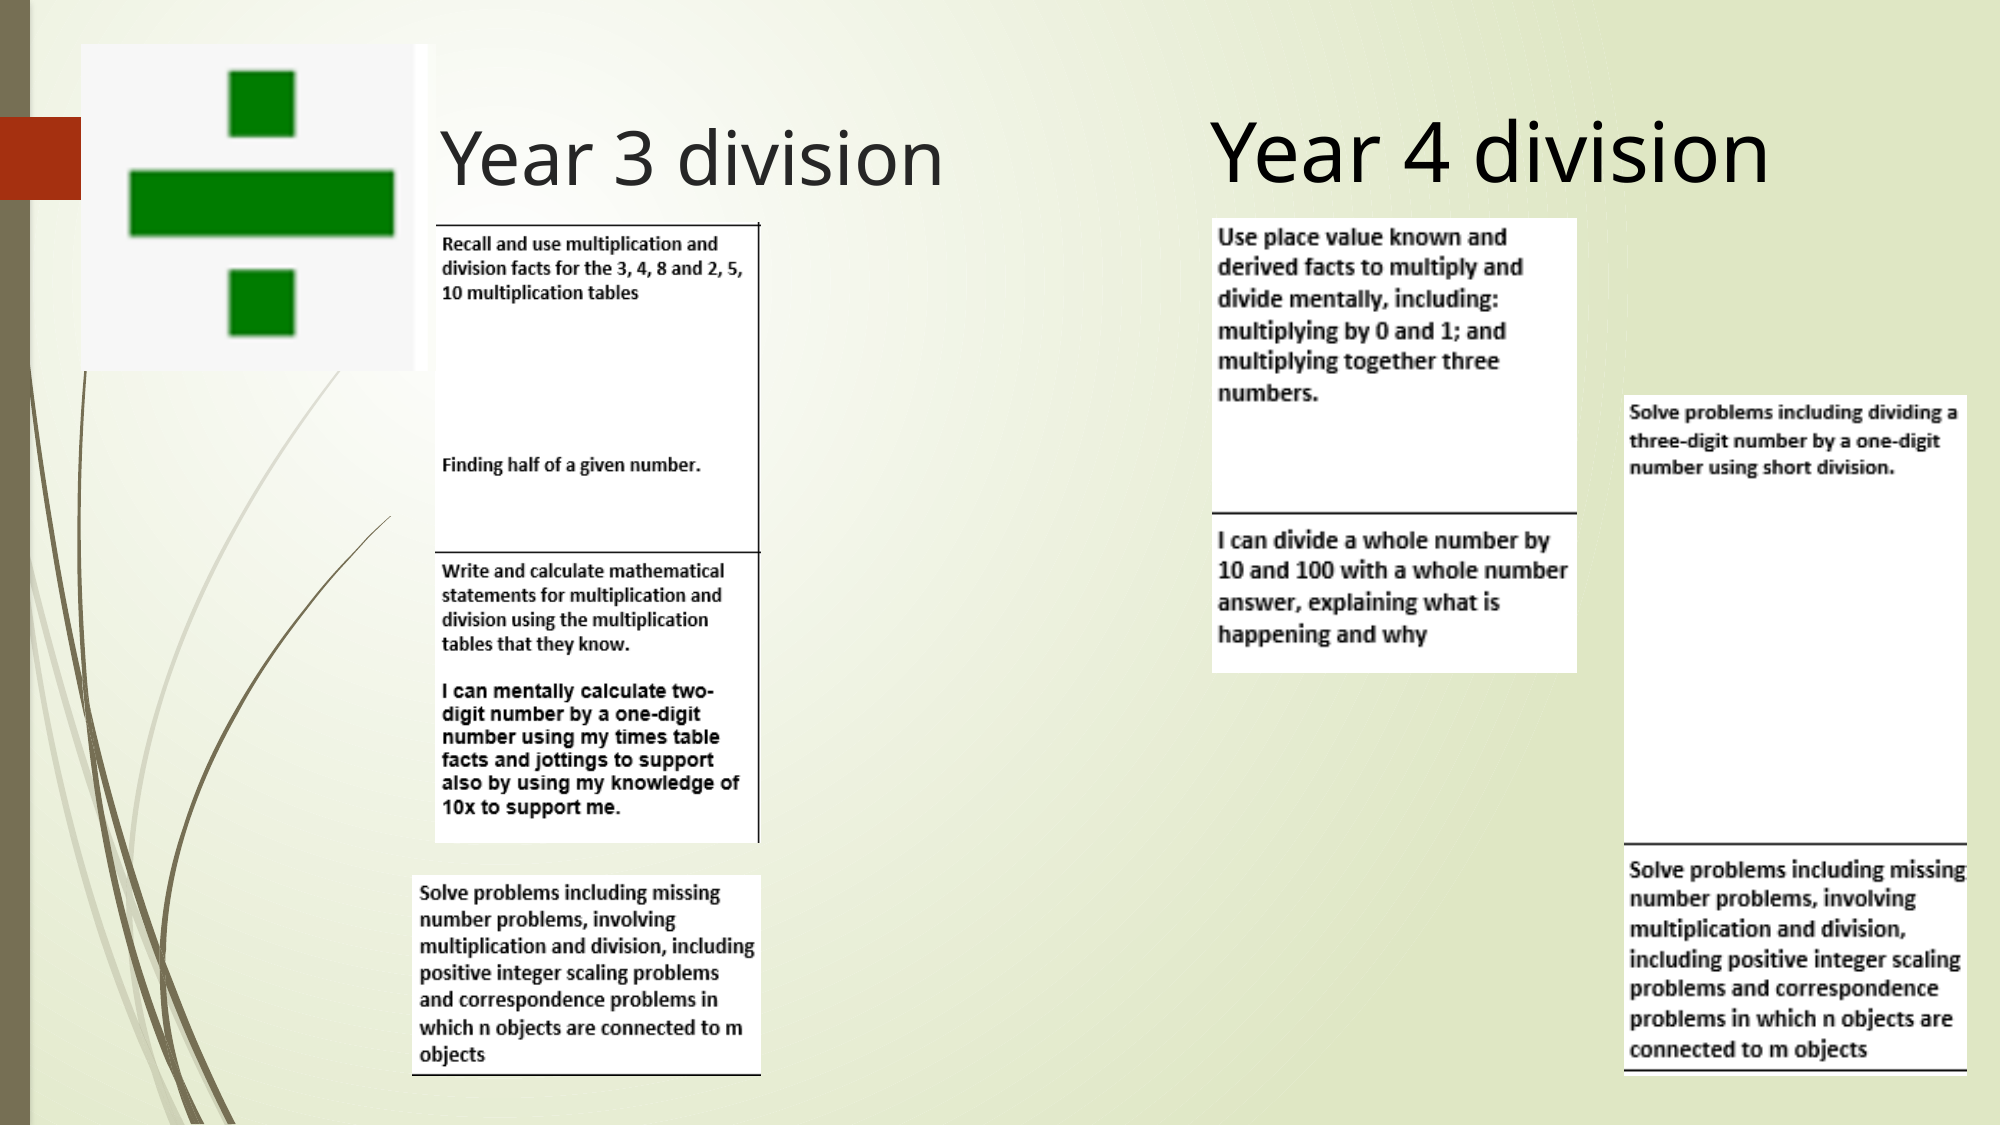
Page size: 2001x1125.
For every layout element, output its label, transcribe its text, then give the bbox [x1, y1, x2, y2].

picture [1624, 395, 1967, 1076]
picture [80, 43, 437, 371]
picture [1211, 218, 1578, 674]
picture [412, 875, 761, 1076]
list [435, 222, 761, 843]
title Year 3 division [440, 102, 1888, 313]
text_box Year 4 division [1195, 91, 2000, 206]
